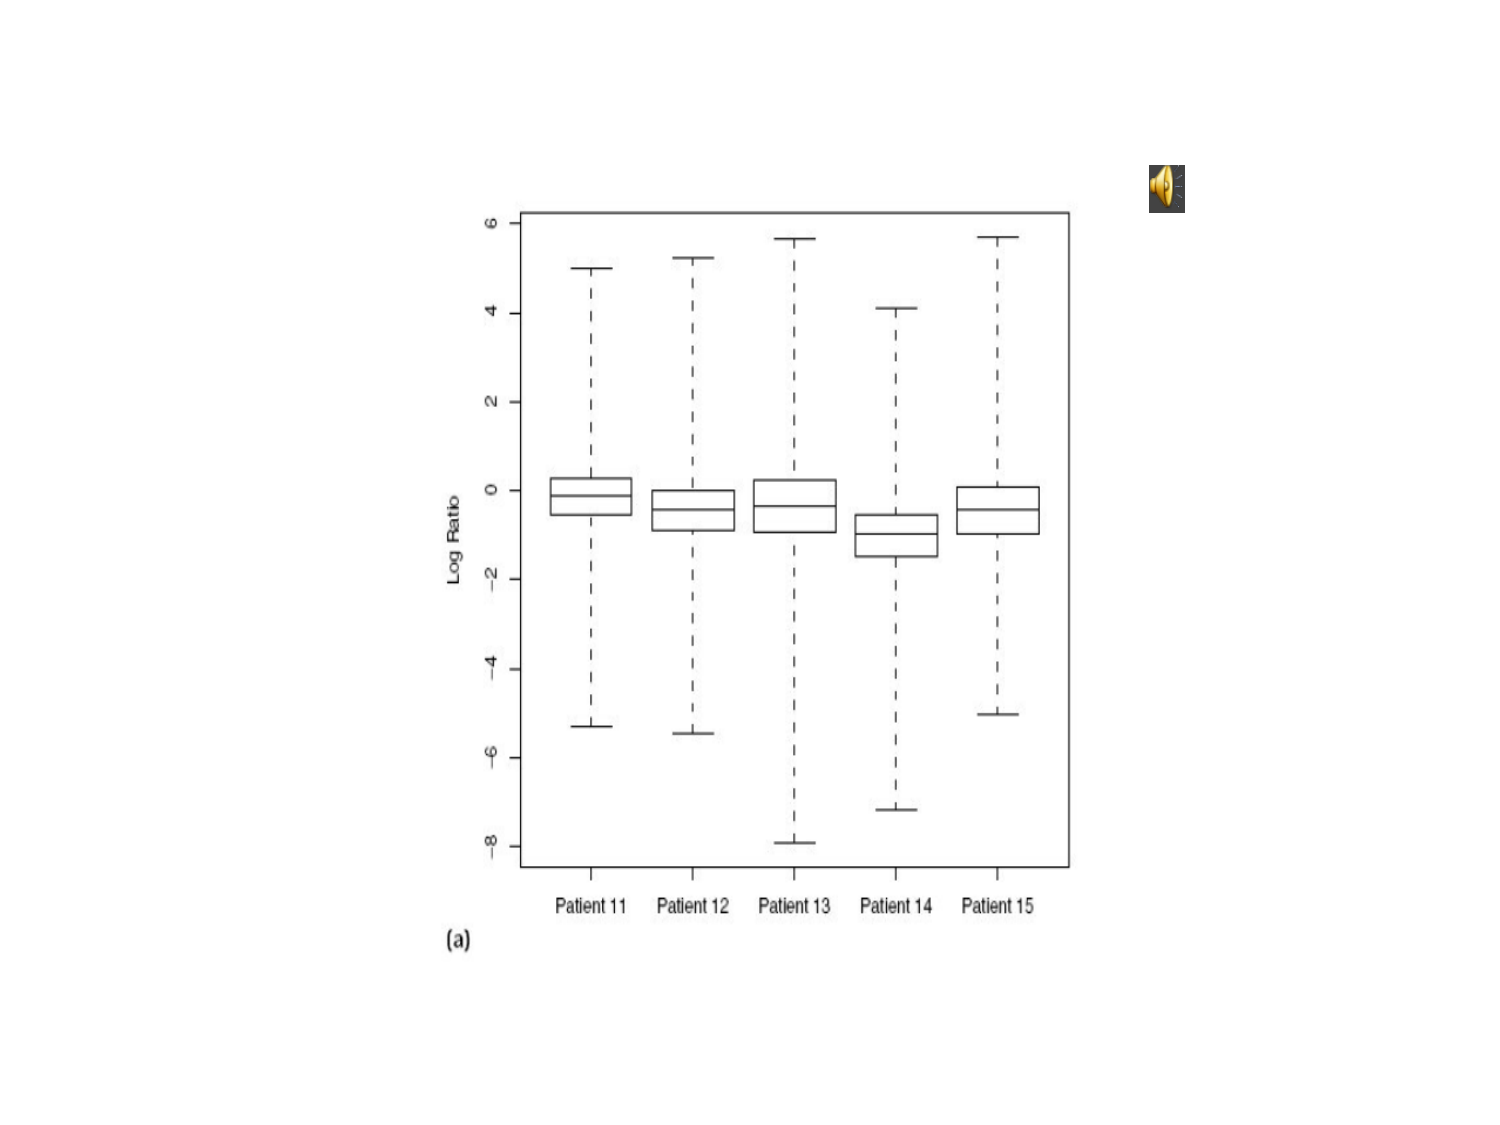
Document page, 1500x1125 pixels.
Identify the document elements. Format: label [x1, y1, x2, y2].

picture [398, 162, 1102, 962]
picture [1148, 163, 1187, 215]
